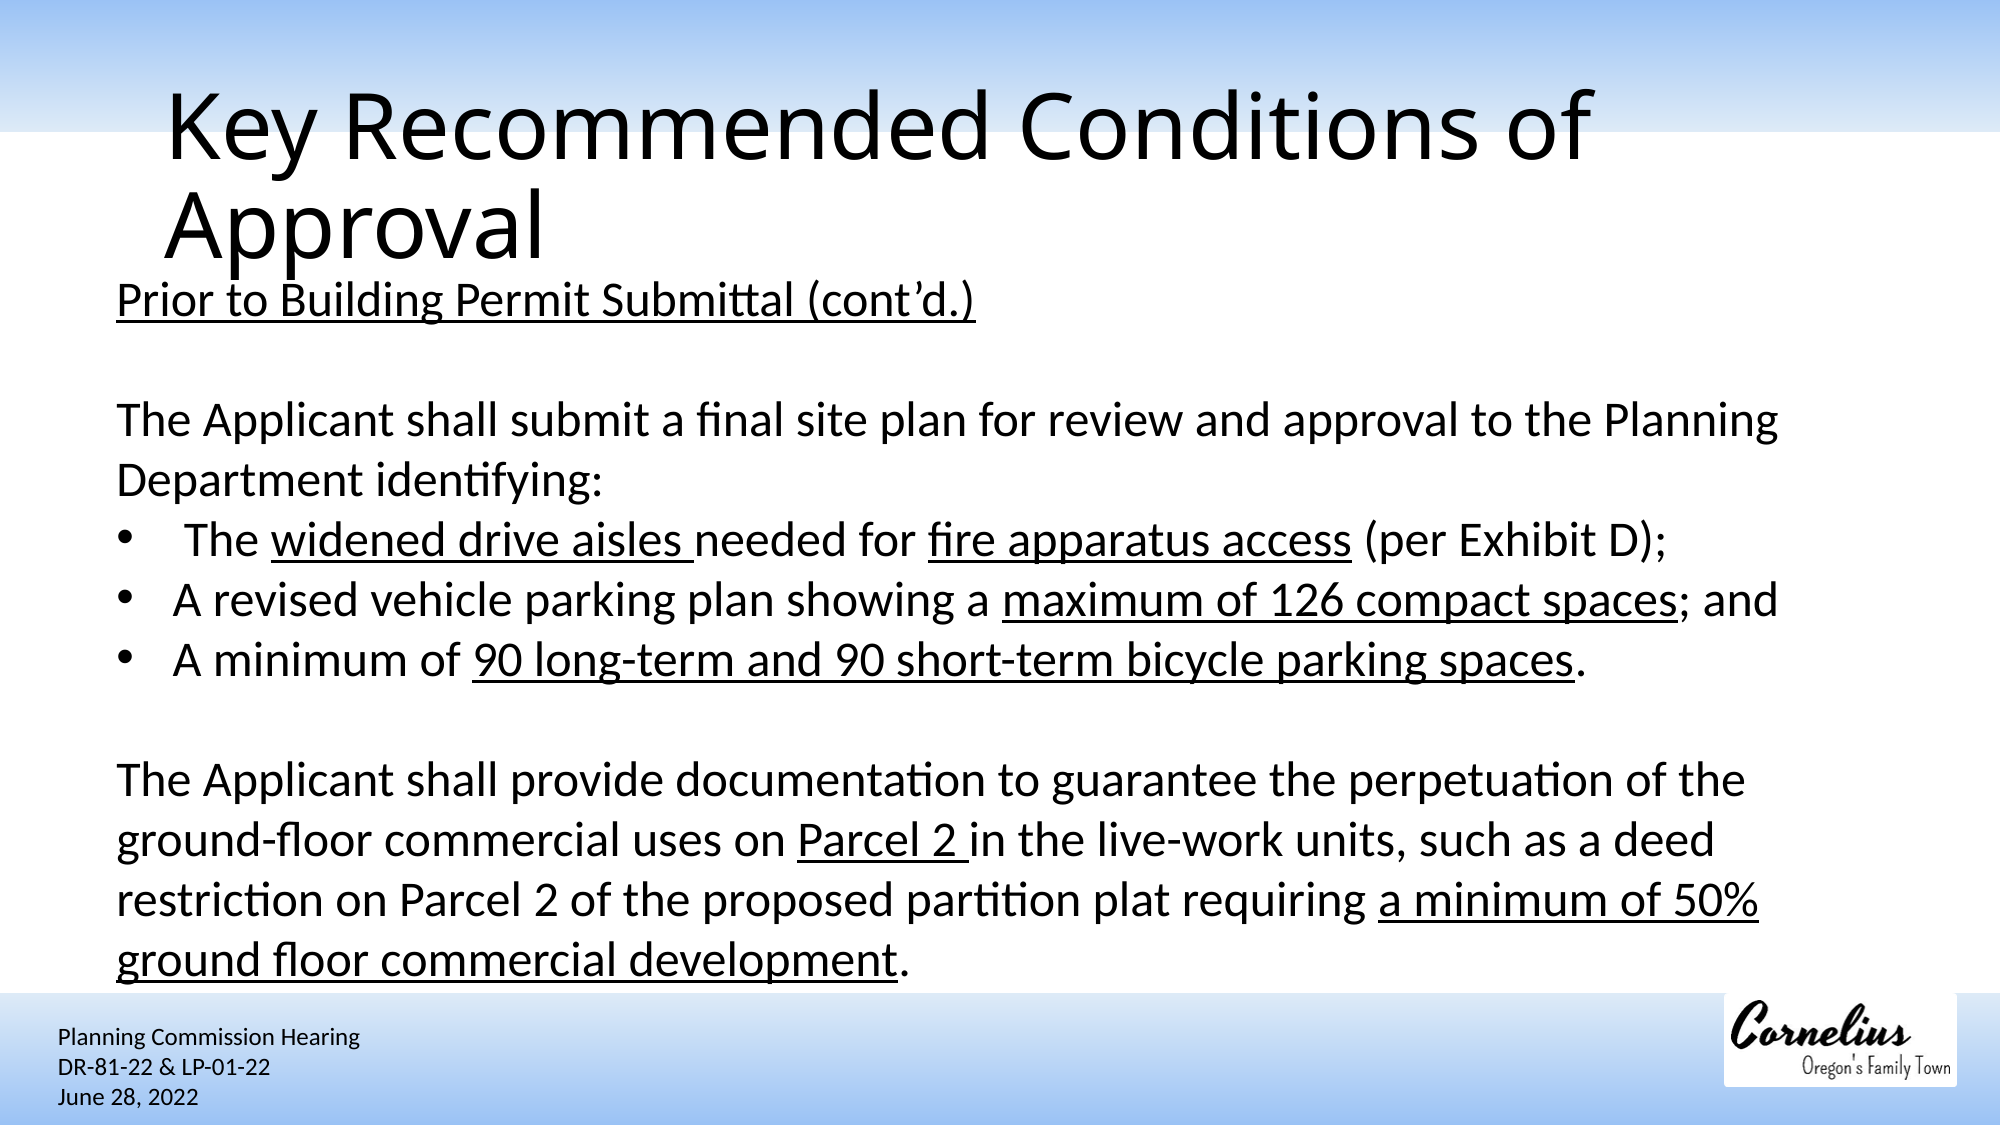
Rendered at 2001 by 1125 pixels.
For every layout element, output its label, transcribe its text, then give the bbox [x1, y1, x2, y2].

text_box Prior to Building Permit Submittal (cont’d.) The Applicant shall submit a final site plan for review and approval to the Planning Department identifying: The widened drive aisles needed for fire apparatus access (per Exhibit D); A revised vehicle parking plan showing a maximum of 126 compact spaces; and A minimum of 90 long-term and 90 short-term bicycle parking spaces. The Applicant shall provide documentation to guarantee the perpetuation of the ground-floor commercial uses on Parcel 2 in the live-work units, such as a deed restriction on Parcel 2 of the proposed partition plat requiring a minimum of 50% ground floor commercial development. [101, 259, 1849, 1114]
picture [1849, 993, 1957, 1087]
title Key Recommended Conditions of Approval [149, 99, 1849, 259]
